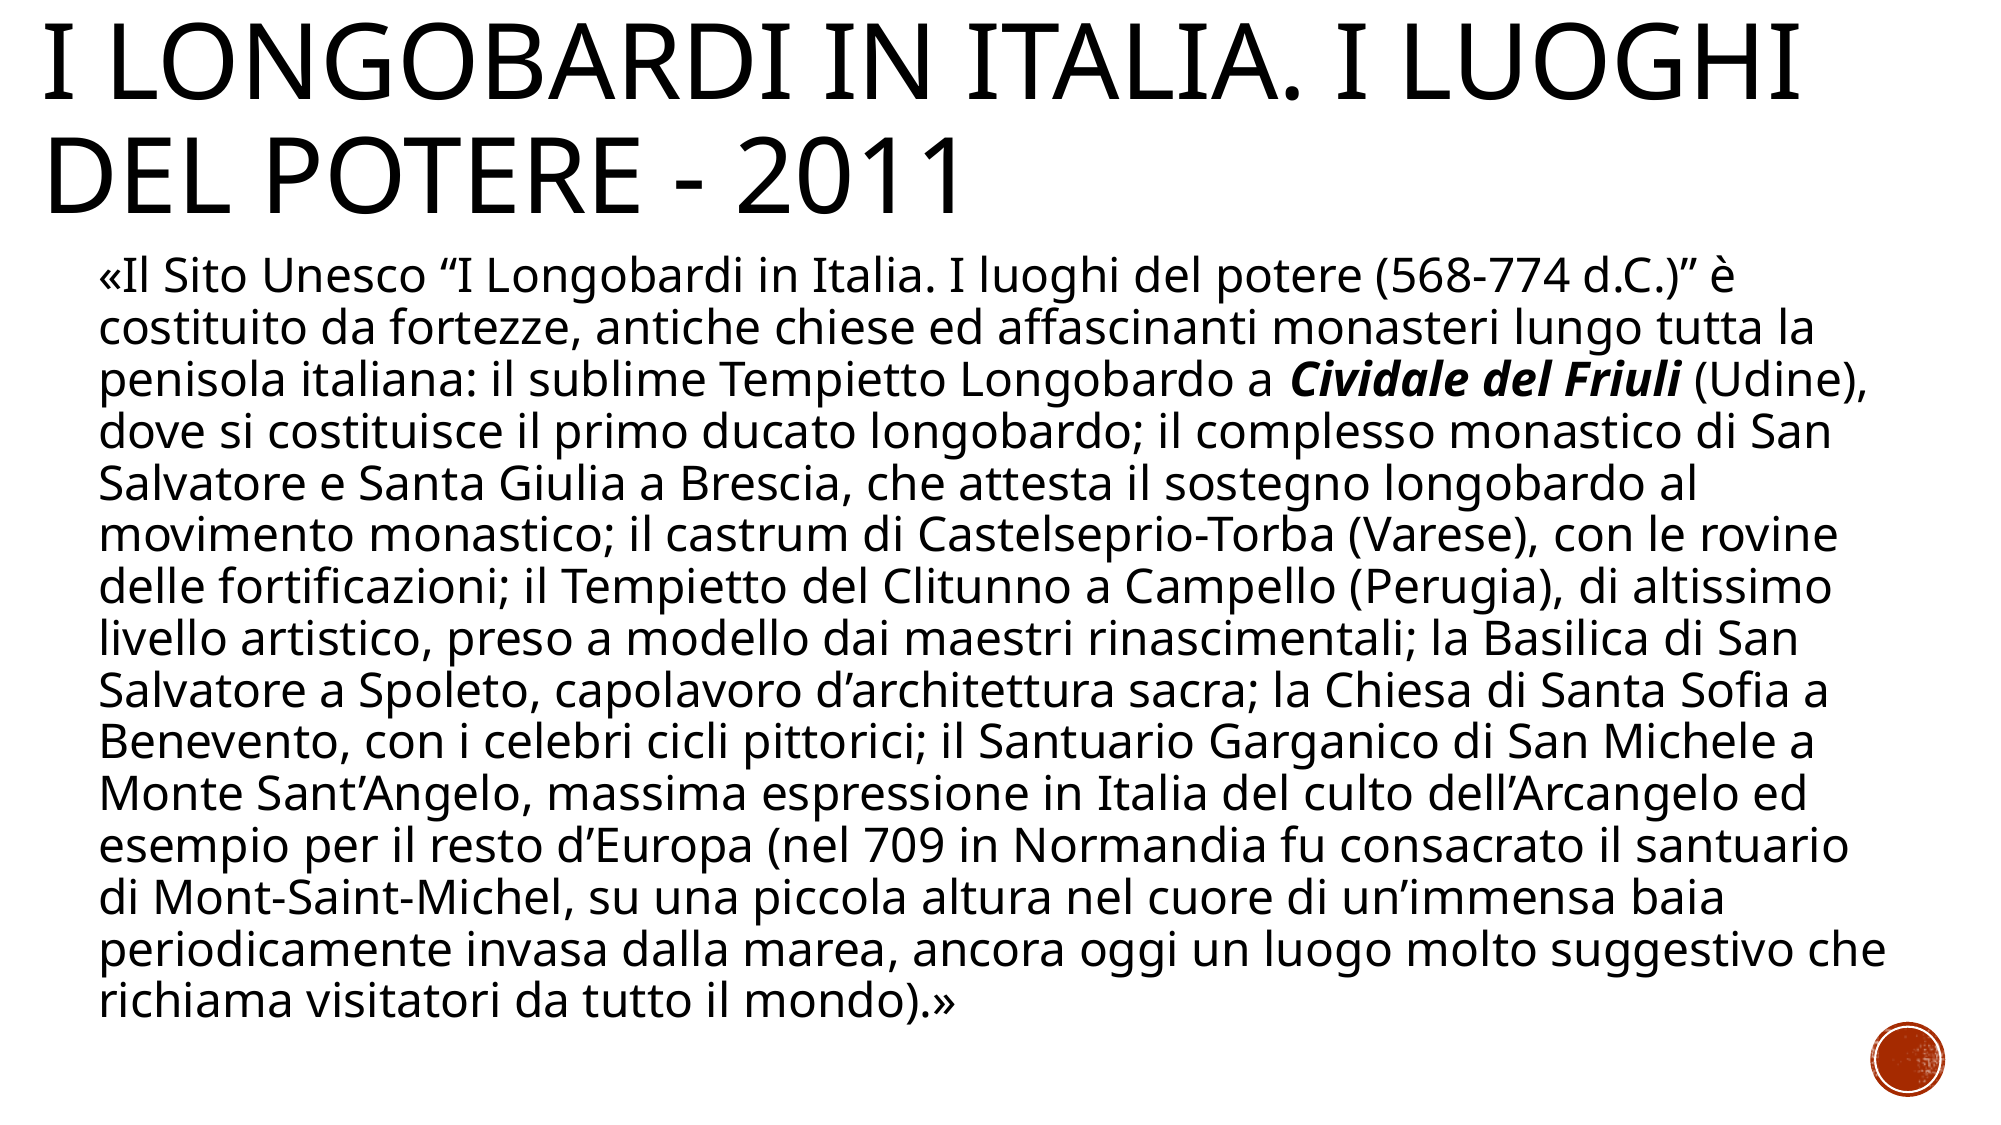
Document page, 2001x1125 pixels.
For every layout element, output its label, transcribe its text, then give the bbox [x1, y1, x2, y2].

title I LONGOBARDI IN ITALIA. I LUOGHI DEL POTERE - 2011 [26, 0, 1961, 244]
list «Il Sito Unesco “I Longobardi in Italia. I luoghi del potere (568-774 d.C.)” è costituito da fortezze, antiche chiese ed affascinanti monasteri lungo tutta la penisola italiana: il sublime Tempietto Longobardo a Cividale del Friuli (Udine), dove si costituisce il primo ducato longobardo; il complesso monastico di San Salvatore e Santa Giulia a Brescia, che attesta il sostegno longobardo al movimento monastico; il castrum di Castelseprio-Torba (Varese), con le rovine delle fortificazioni; il Tempietto del Clitunno a Campello (Perugia), di altissimo livello artistico, preso a modello dai maestri rinascimentali; la Basilica di San Salvatore a Spoleto, capolavoro d’architettura sacra; la Chiesa di Santa Sofia a Benevento, con i celebri cicli pittorici; il Santuario Garganico di San Michele a Monte Sant’Angelo, massima espressione in Italia del culto dell’Arcangelo ed esempio per il resto d’Europa (nel 709 in Normandia fu consacrato il santuario di Mont-Saint-Michel, su una piccola altura nel cuore di un’immensa baia periodicamente invasa dalla marea, ancora oggi un luogo molto suggestivo che richiama visitatori da tutto il mondo).» [83, 243, 1922, 1071]
